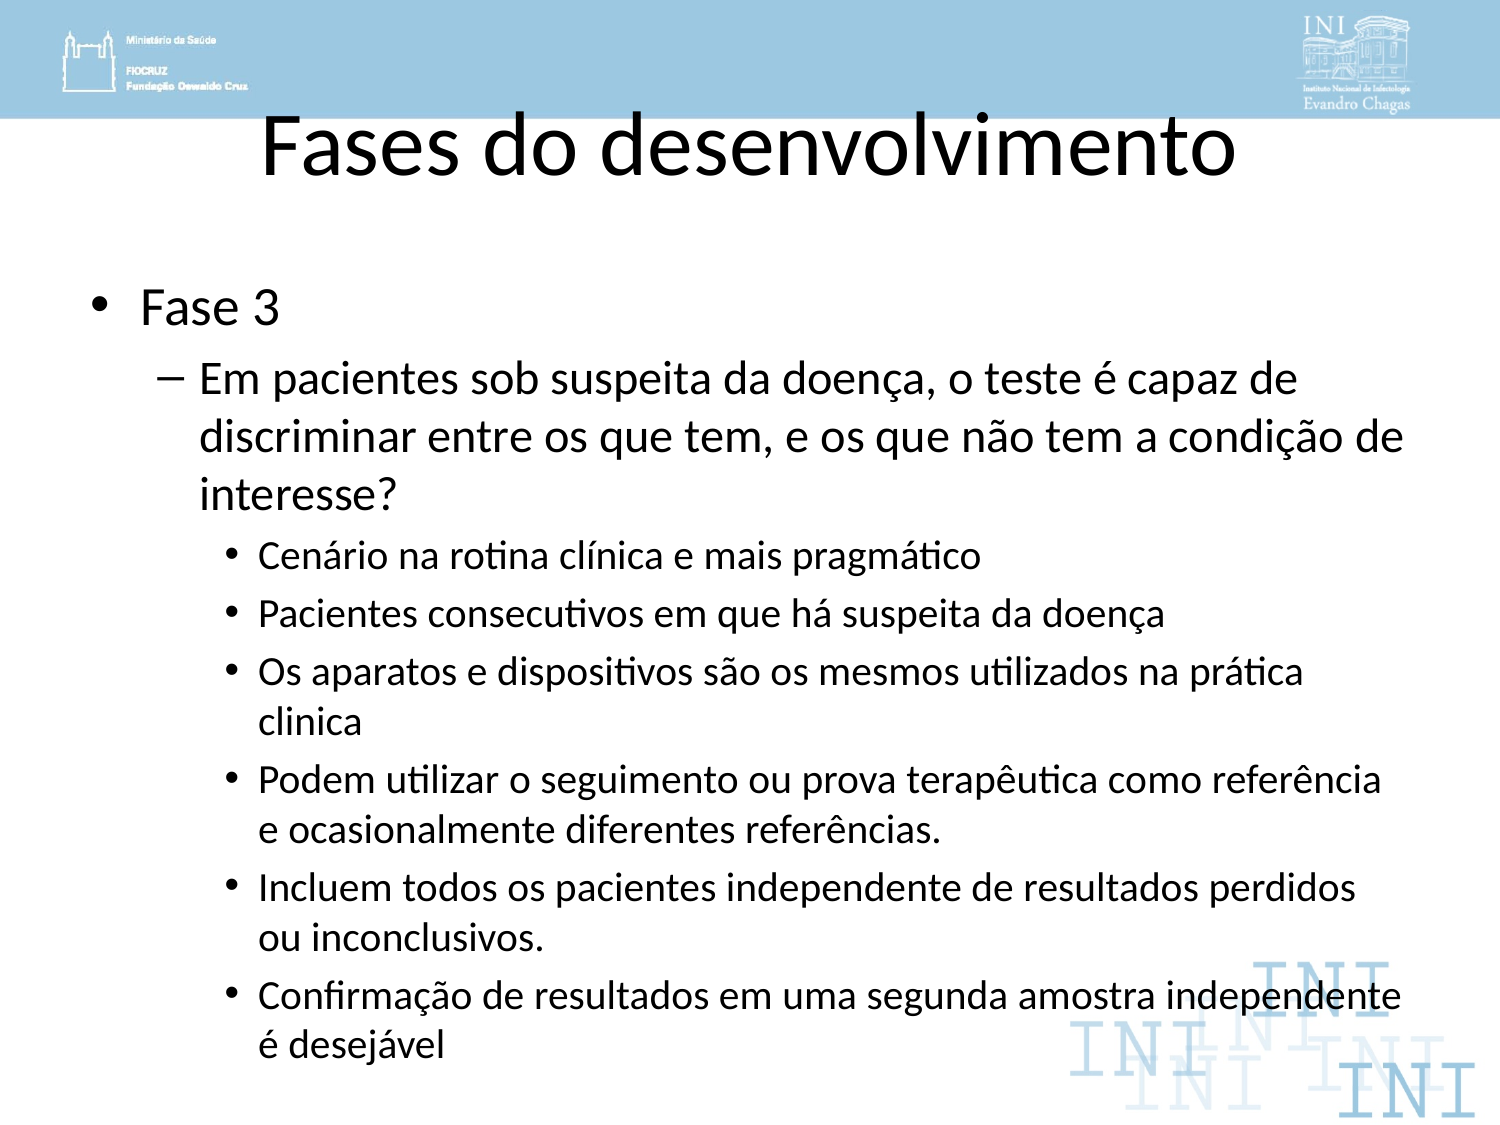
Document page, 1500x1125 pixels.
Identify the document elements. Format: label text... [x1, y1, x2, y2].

title Fases do desenvolvimento [75, 45, 1425, 233]
picture [0, 0, 1500, 1125]
list Fase 3 Em pacientes sob suspeita da doença, o teste é capaz de discriminar entre os que tem, e os que não tem a condição de interesse? Cenário na rotina clínica e mais pragmático Pacientes consecutivos em que há suspeita da doença Os aparatos e dispositivos são os mesmos utilizados na prática clinica Podem utilizar o seguimento ou prova terapêutica como referência e ocasionalmente diferentes referências. Incluem todos os pacientes independente de resultados perdidos ou inconclusivos. Confirmação de resultados em uma segunda amostra independente é desejável [75, 262, 1425, 1083]
